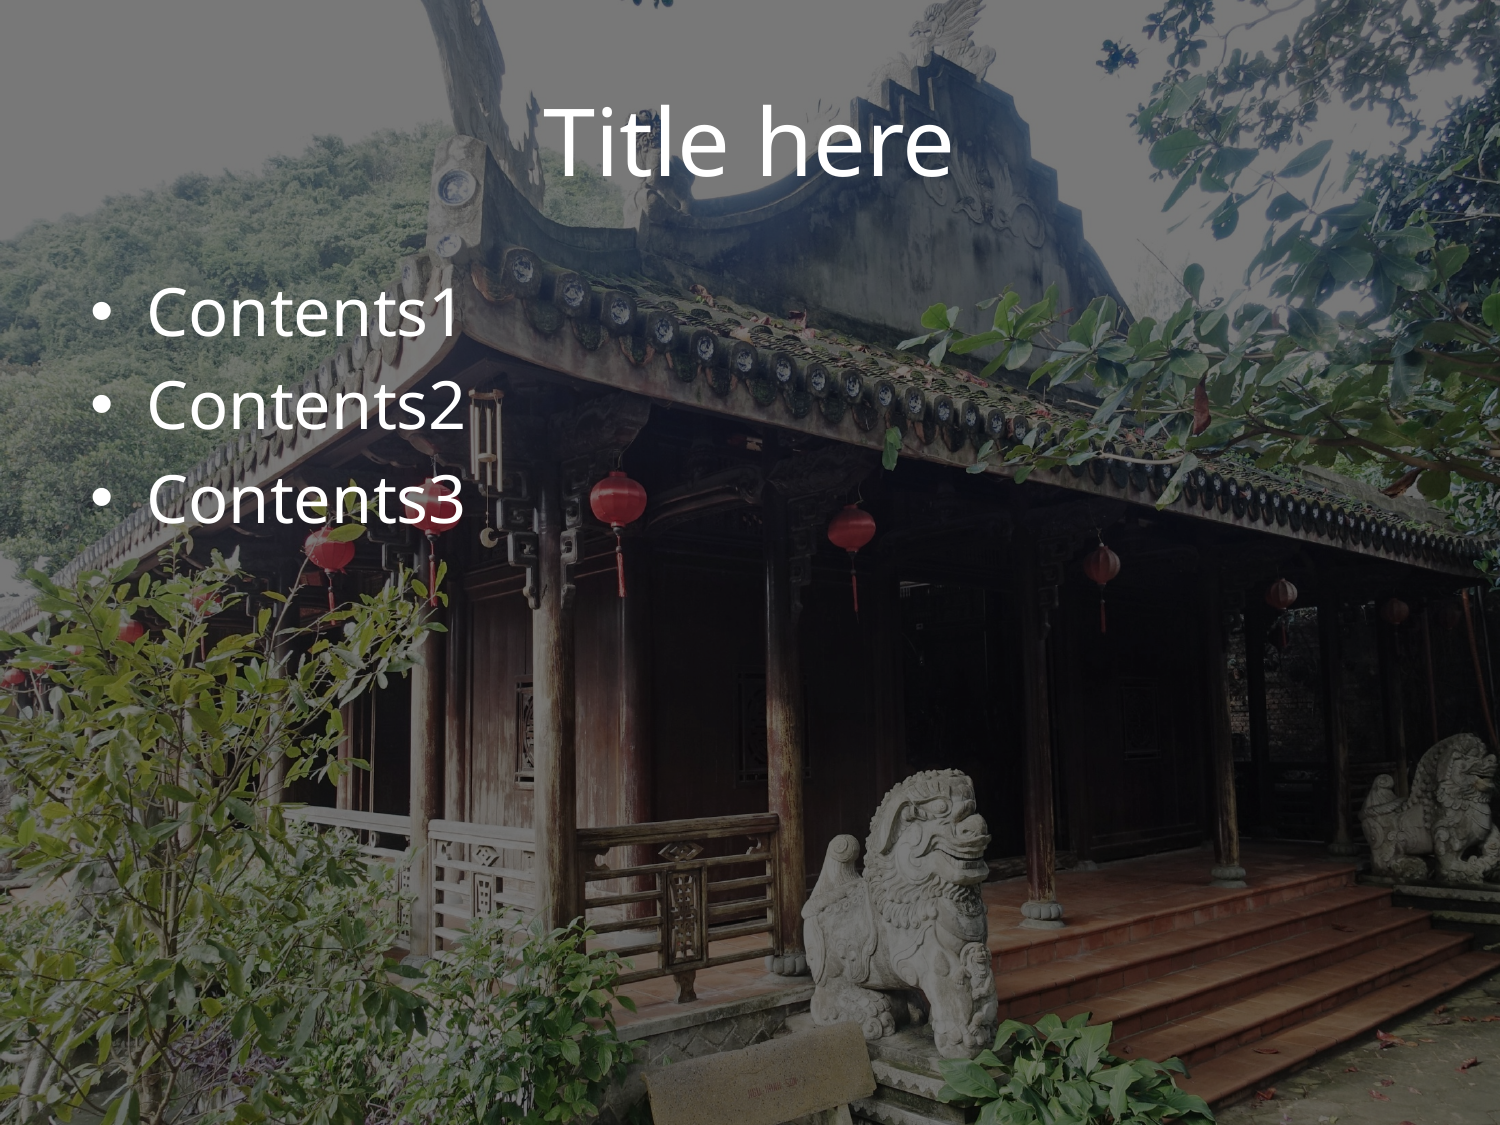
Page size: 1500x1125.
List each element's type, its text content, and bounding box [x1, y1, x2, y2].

list Contents1 Contents2 Contents3 [75, 262, 1425, 1005]
title Title here [75, 45, 1425, 233]
text_box [0, 0, 1500, 1125]
